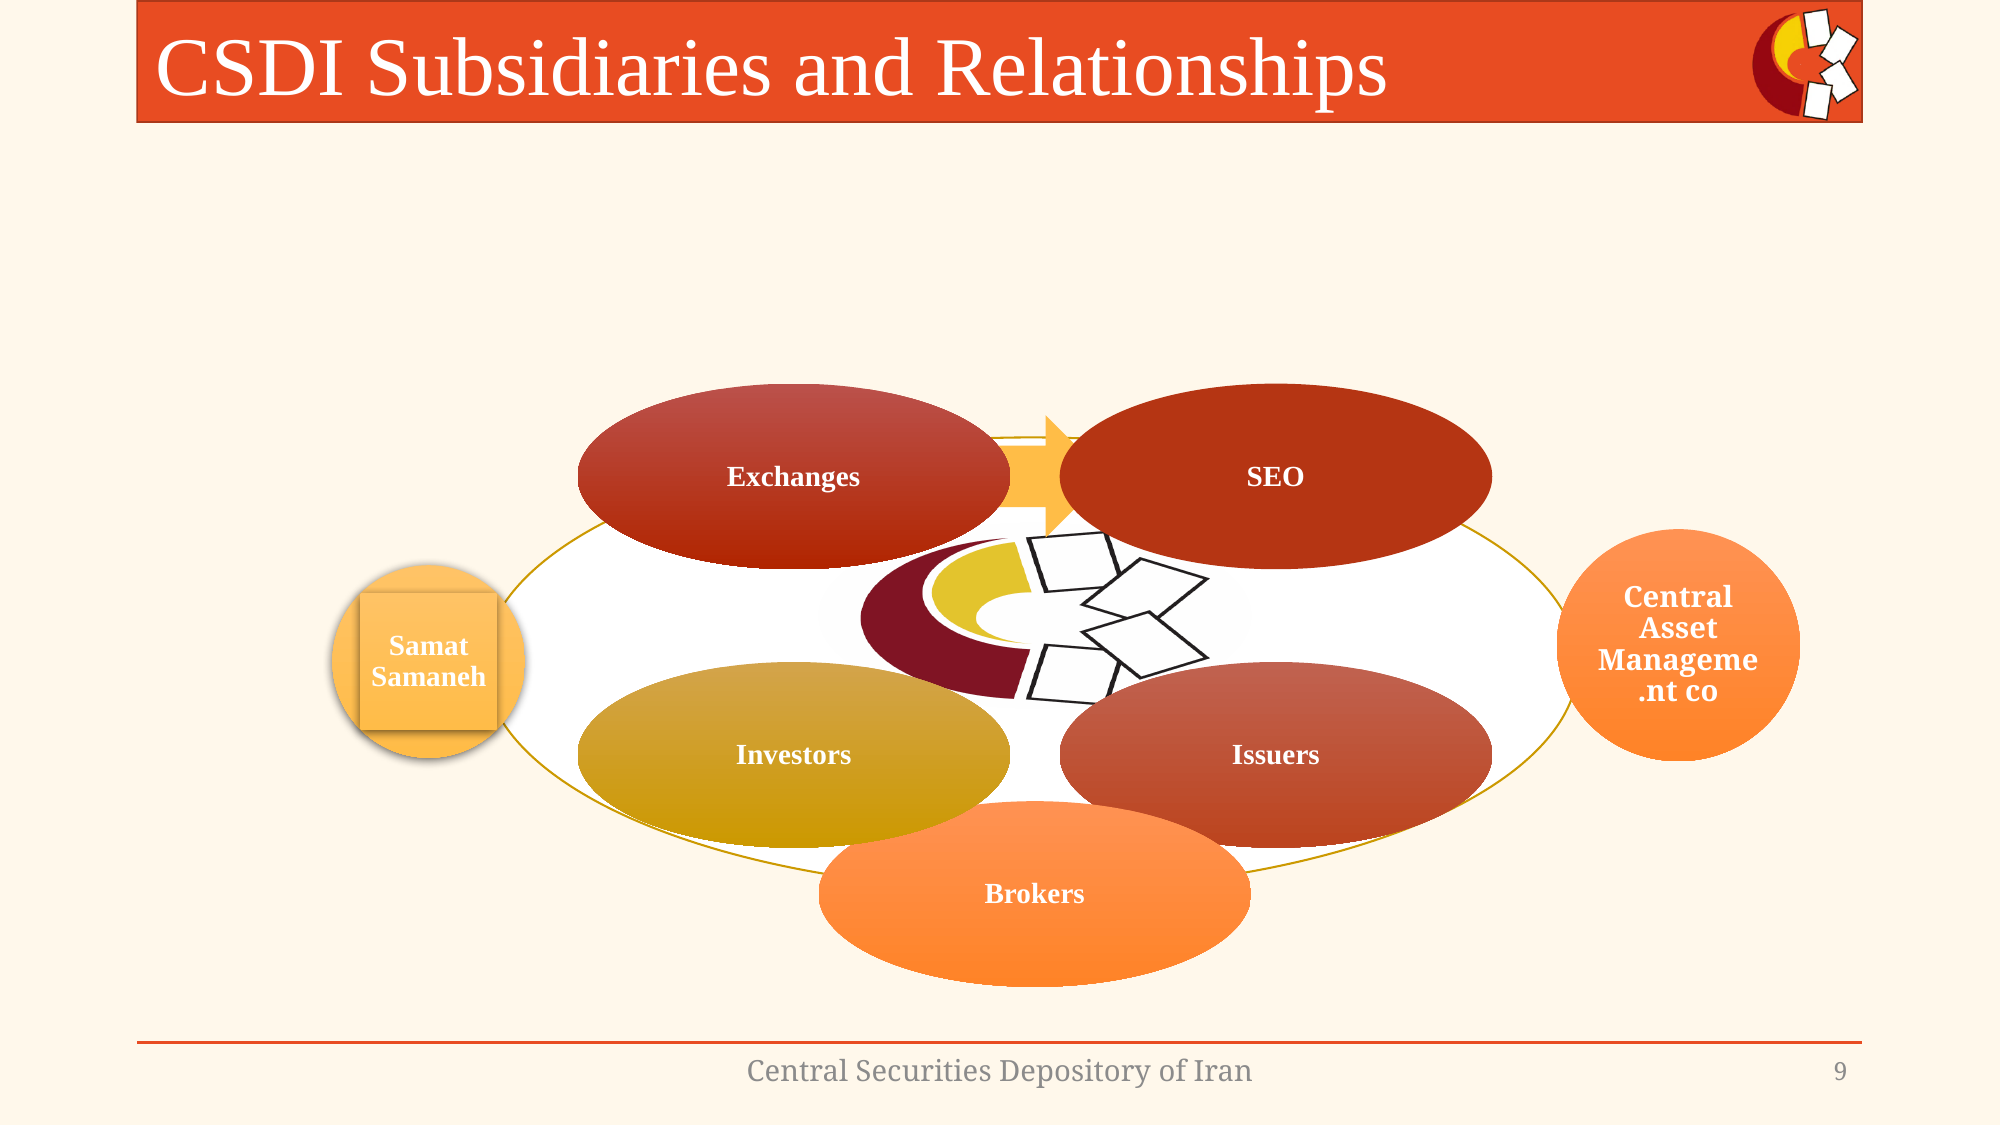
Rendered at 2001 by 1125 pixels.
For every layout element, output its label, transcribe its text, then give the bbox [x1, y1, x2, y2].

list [169, 244, 1900, 987]
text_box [1556, 529, 1800, 762]
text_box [332, 565, 525, 758]
footer Central Securities Depository of Iran [662, 1042, 1338, 1103]
slide_number 9 [1412, 1042, 1863, 1103]
title CSDI Subsidiaries and Relationships [140, 3, 1900, 134]
